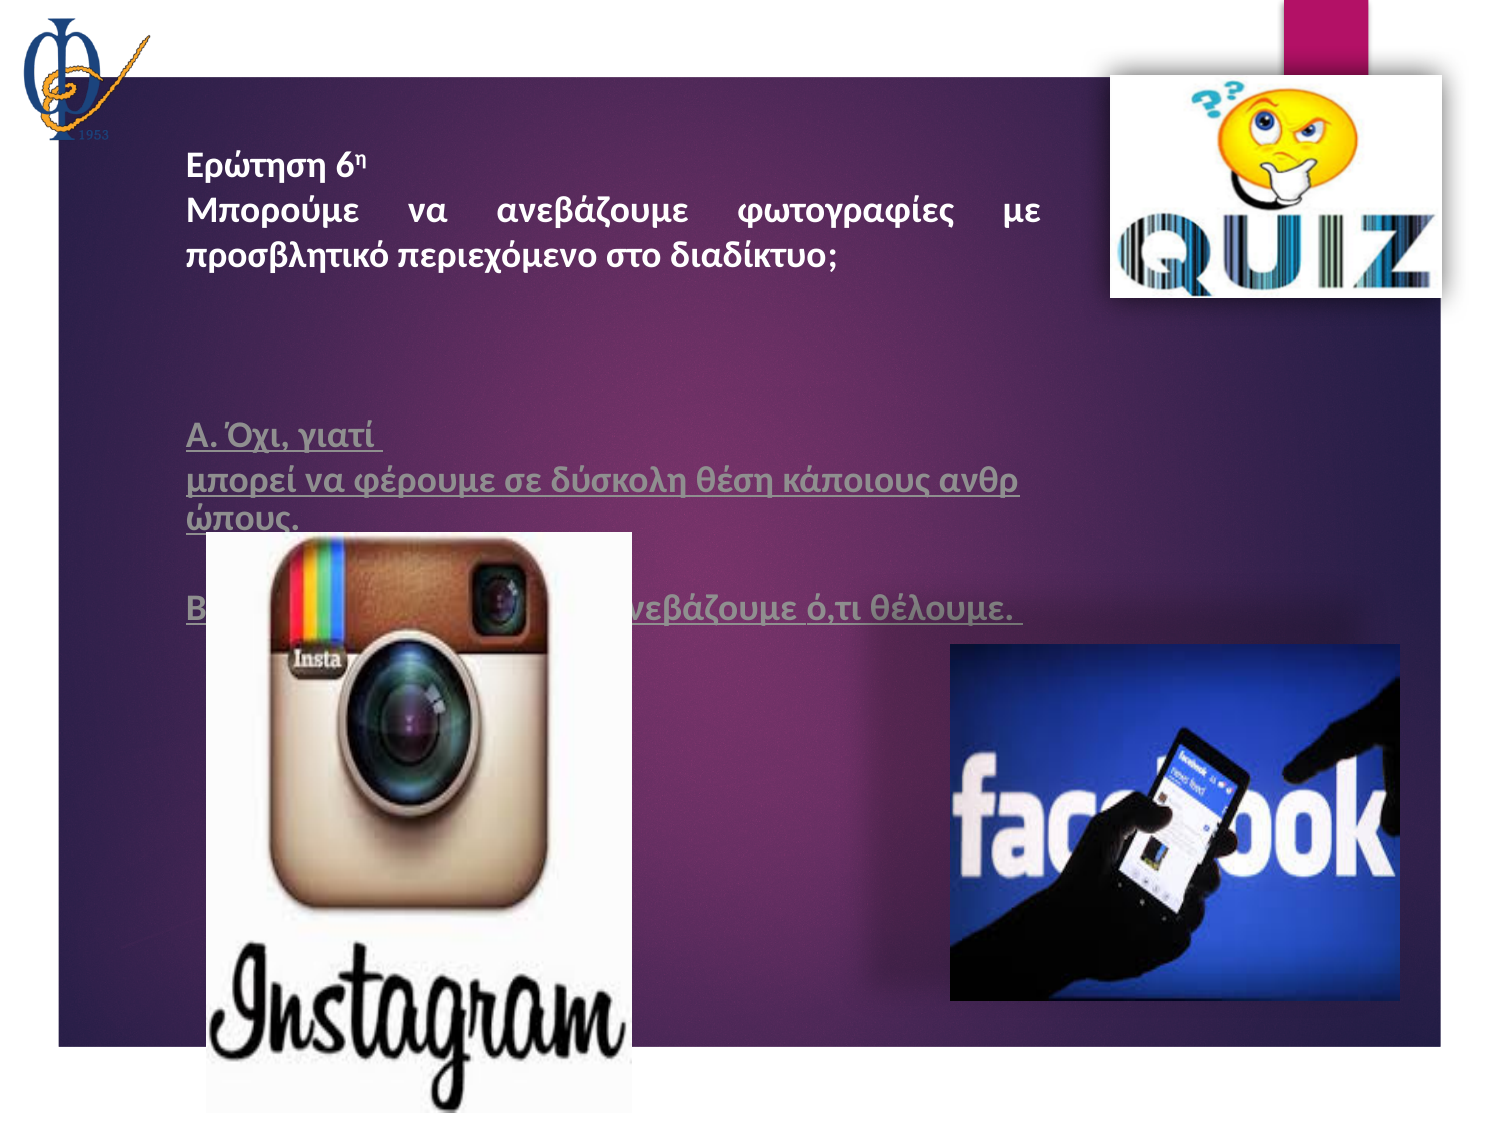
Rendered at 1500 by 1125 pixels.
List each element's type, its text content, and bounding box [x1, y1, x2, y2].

picture [950, 644, 1400, 1001]
picture [206, 532, 633, 1113]
picture [9, 10, 163, 150]
text_box Ερώτηση 6η Μπορούμε να ανεβάζουμε φωτογραφίες με προσβλητικό περιεχόμενο στο διαδίκτυο; Α. Όχι, γιατί μπορεί να φέρουμε σε δύσκολη θέση κάποιους ανθρώπους. Β. Ναι, γιατί μπορούμε να ανεβάζουμε ό,τι θέλουμε. [171, 137, 1058, 598]
picture [1110, 75, 1442, 299]
